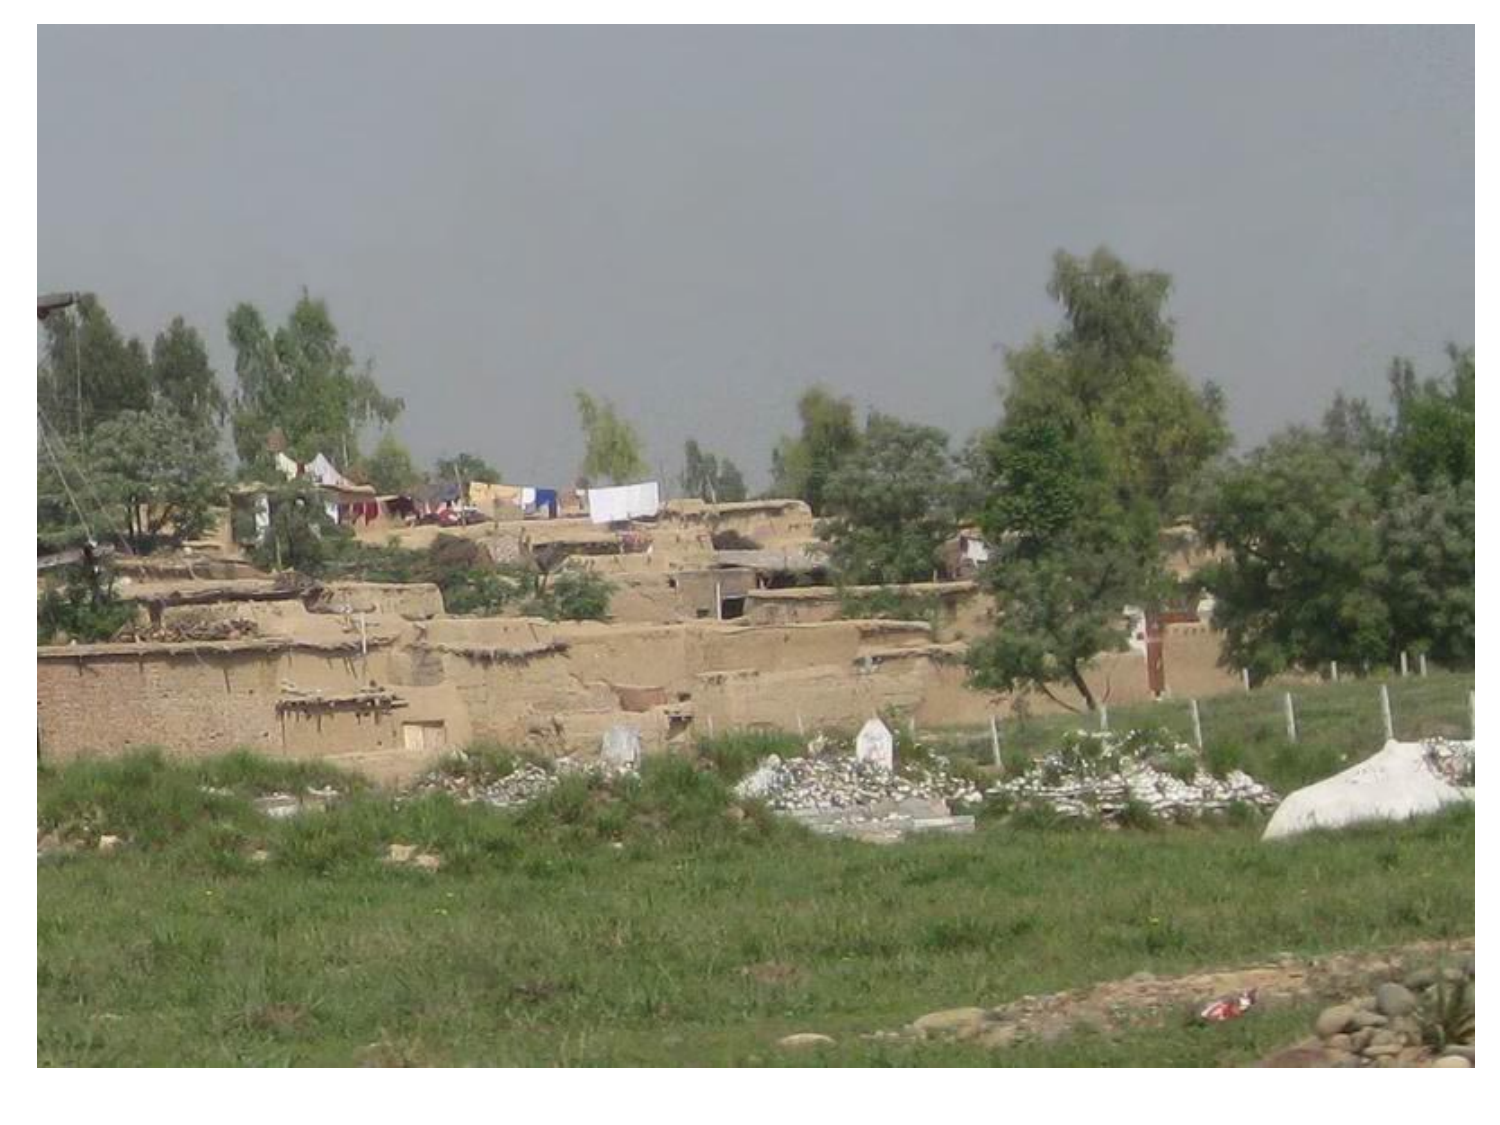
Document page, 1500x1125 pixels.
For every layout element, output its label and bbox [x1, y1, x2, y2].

list [37, 24, 1476, 1068]
